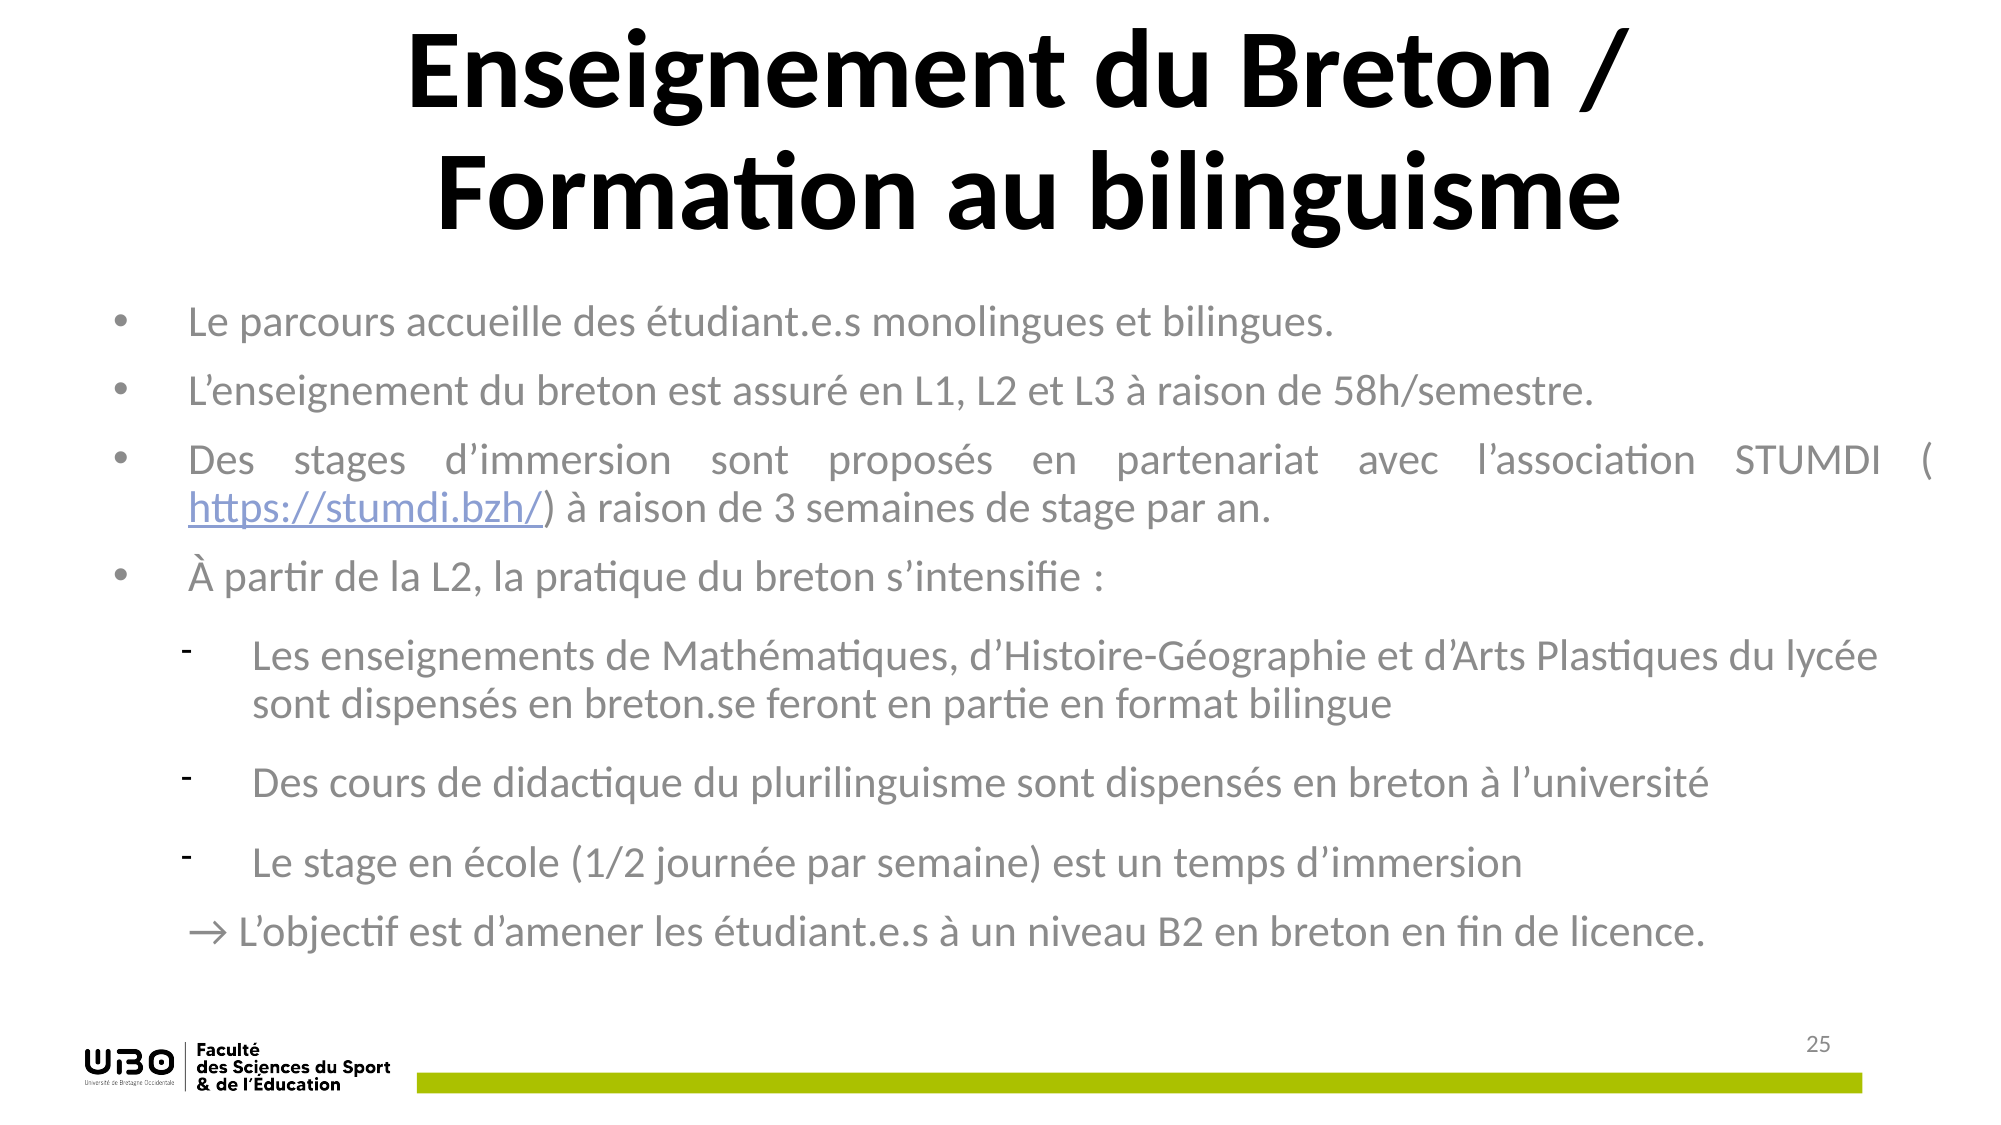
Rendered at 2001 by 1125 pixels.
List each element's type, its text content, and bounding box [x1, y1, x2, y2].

title Enseignement du Breton / Formation au bilinguisme [101, 10, 1935, 262]
list Le parcours accueille des étudiant.e.s monolingues et bilingues. L’enseignement du breton est assuré en L1, L2 et L3 à raison de 58h/semestre. Des stages d’immersion sont proposés en partenariat avec l’association STUMDI (https://stumdi.bzh/) à raison de 3 semaines de stage par an. À partir de la L2, la pratique du breton s’intensifie : Les enseignements de Mathématiques, d’Histoire-Géographie et d’Arts Plastiques du lycée sont dispensés en breton.se feront en partie en format bilingue Des cours de didactique du plurilinguisme sont dispensés en breton à l’université Le stage en école (1/2 journée par semaine) est un temps d’immersion → L’objectif est d’amener les étudiant.e.s à un niveau B2 en breton en fin de licence. [48, 290, 1952, 1043]
slide_number 25 [1775, 1012, 1863, 1072]
picture [85, 1043, 391, 1097]
